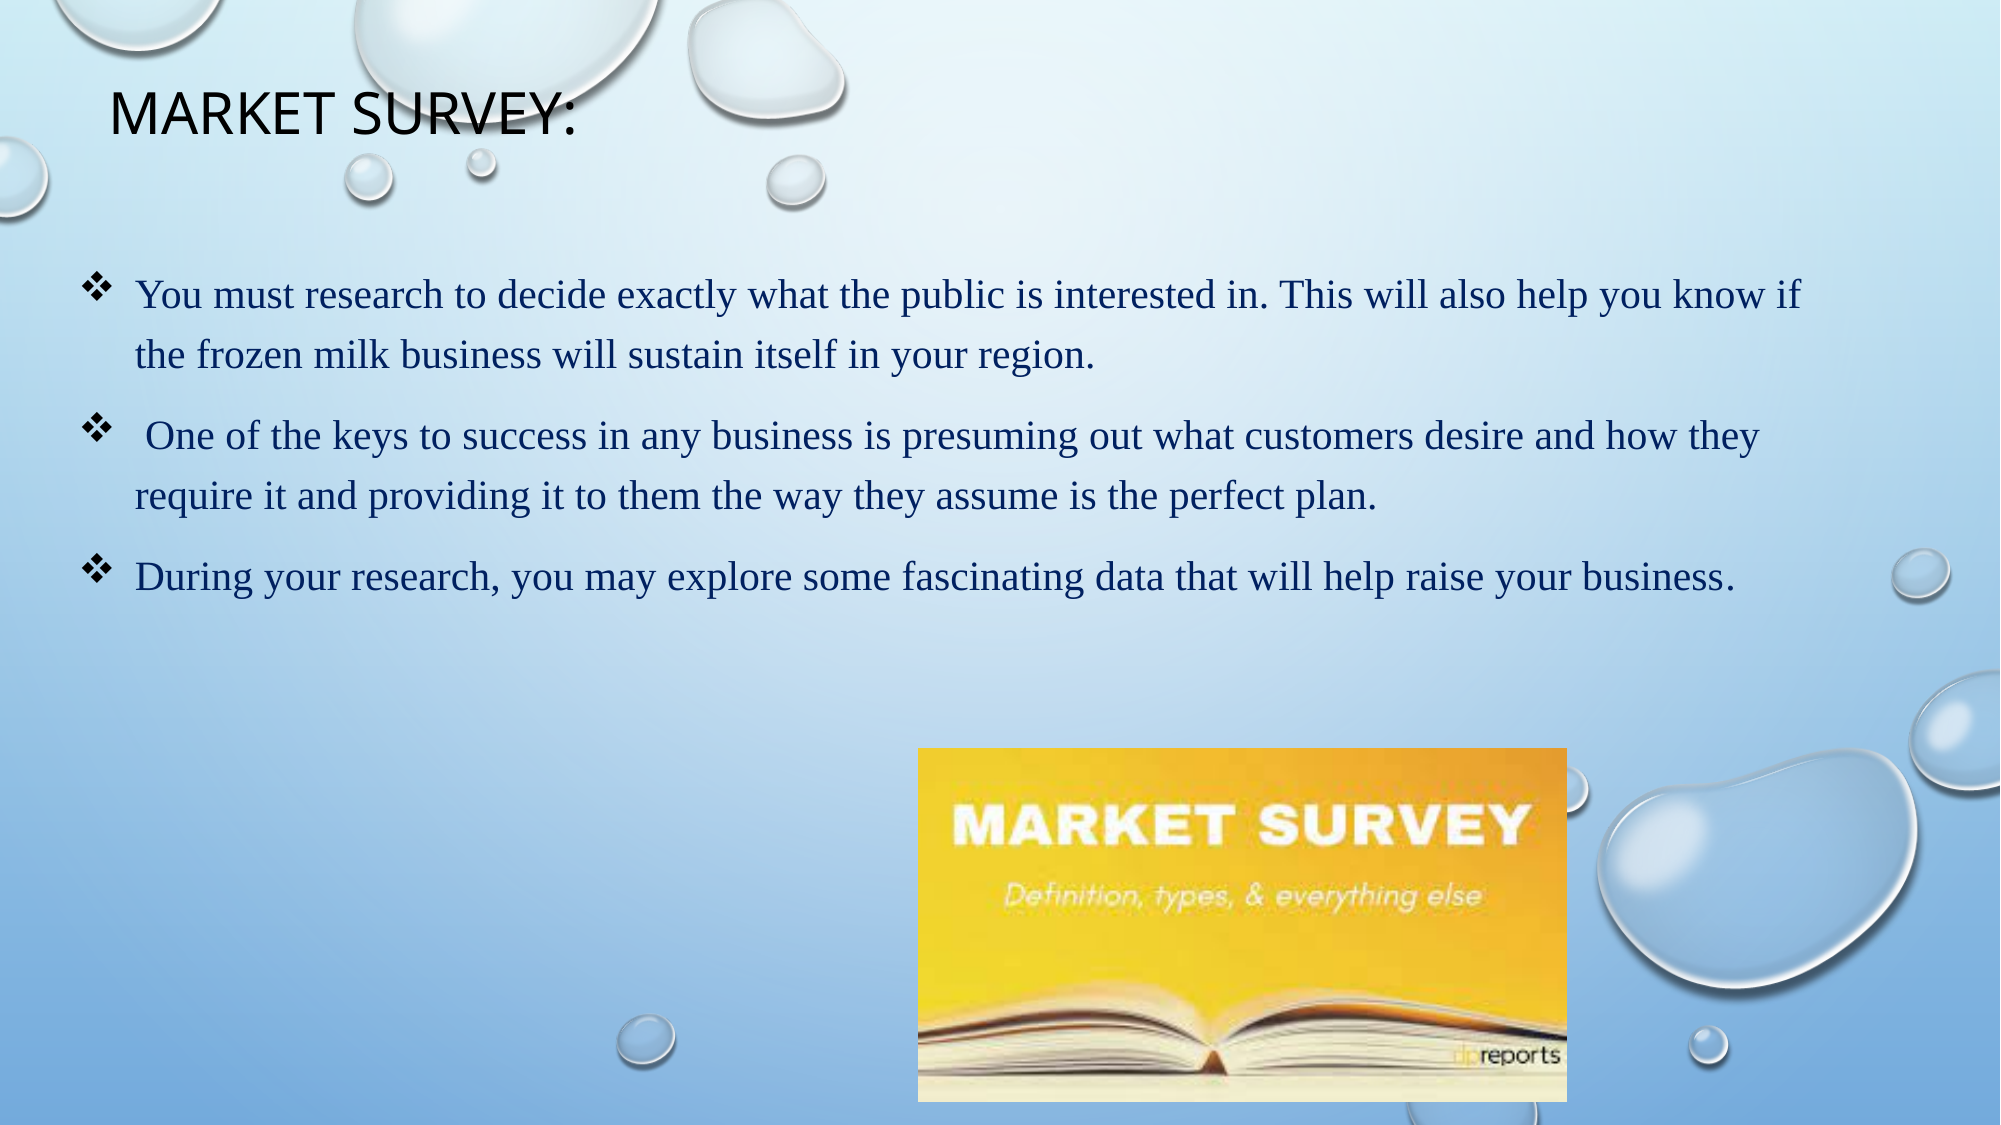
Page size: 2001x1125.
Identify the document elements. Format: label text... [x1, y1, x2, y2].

title MARKET SURVEY: [0, 58, 701, 155]
picture [0, 0, 2000, 1125]
subtitle You must research to decide exactly what the public is interested in. This will also help you know if the frozen milk business will sustain itself in your region. One of the keys to success in any business is presuming out what customers desire and how they require it and providing it to them the way they assume is the perfect plan. During your research, you may explore some fascinating data that will help raise your business. [63, 248, 1825, 800]
